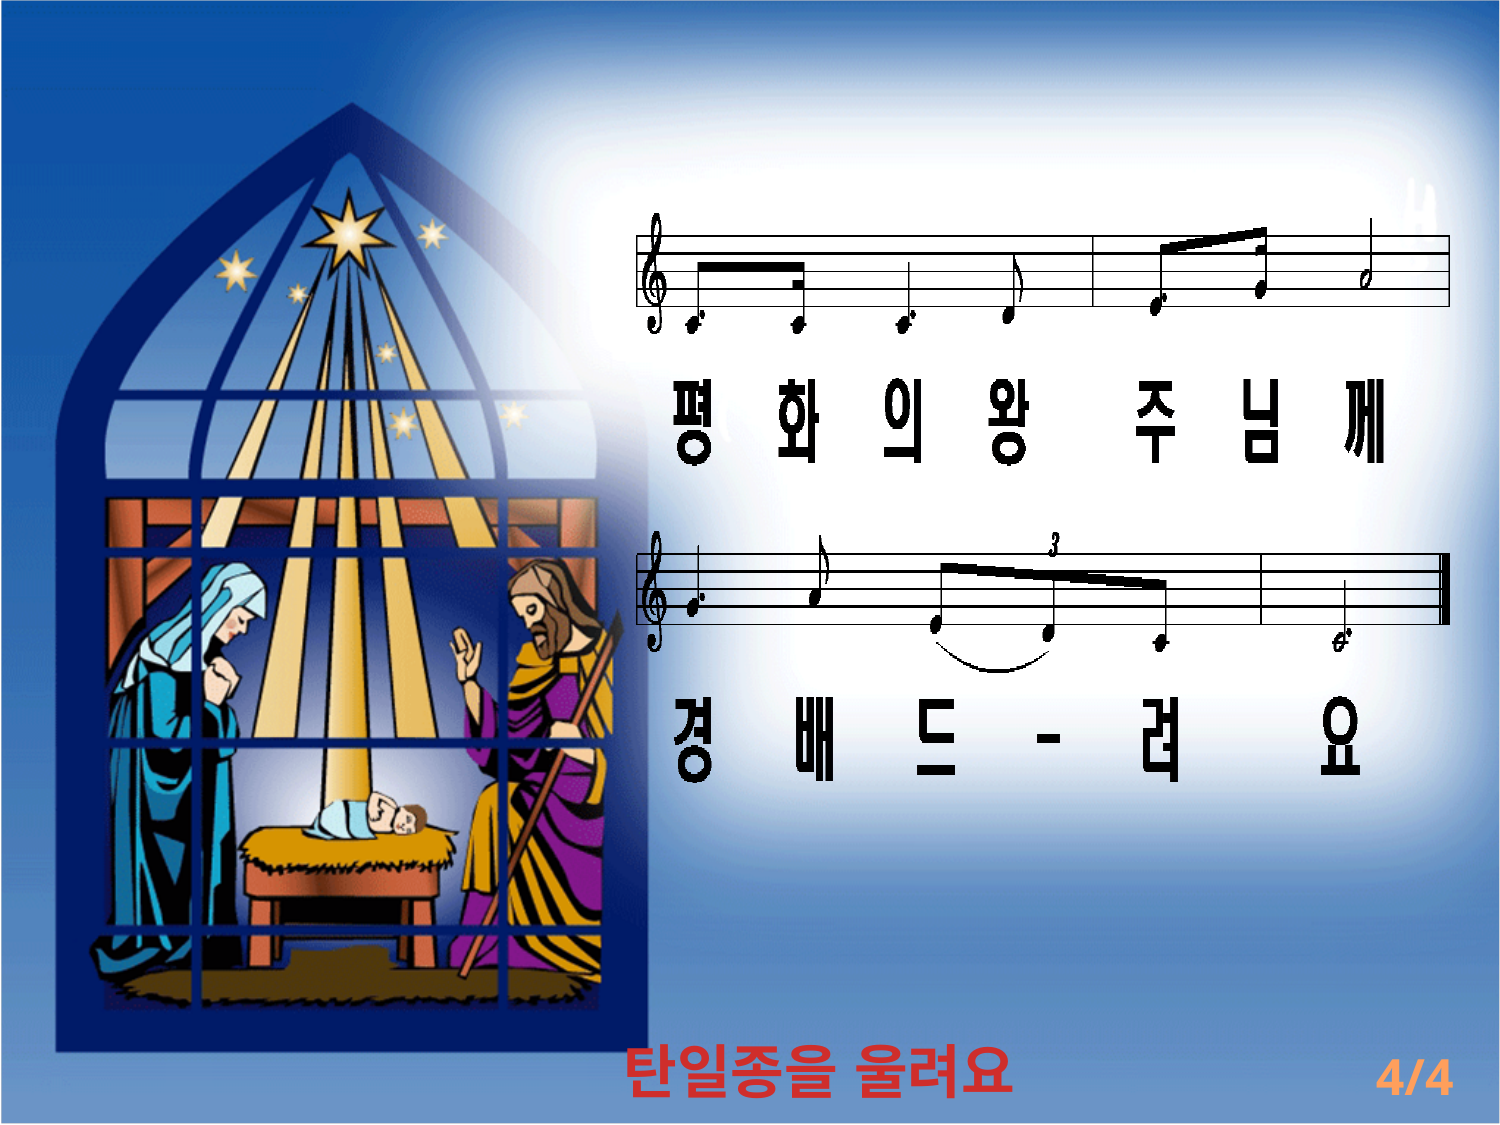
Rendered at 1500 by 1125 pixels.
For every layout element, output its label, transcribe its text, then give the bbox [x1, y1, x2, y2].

text_box 4/4 [1360, 1037, 1469, 1113]
picture [0, 0, 1500, 1125]
text_box 탄일종을 울려요 [608, 1027, 1030, 1113]
